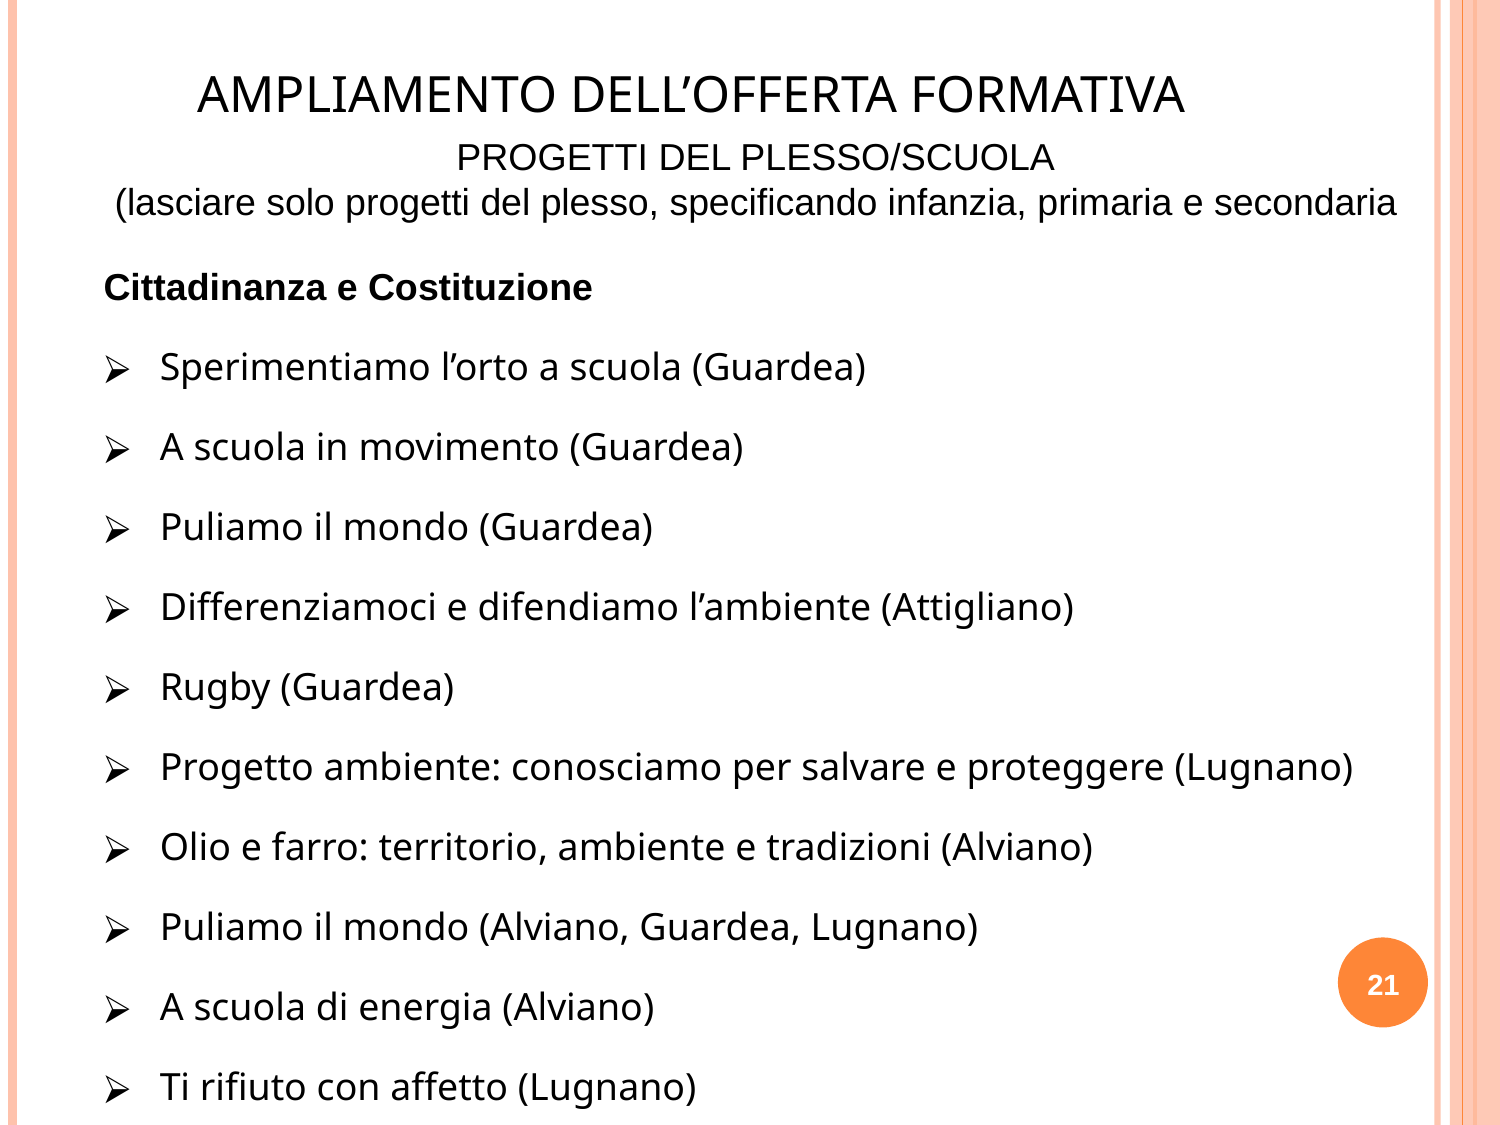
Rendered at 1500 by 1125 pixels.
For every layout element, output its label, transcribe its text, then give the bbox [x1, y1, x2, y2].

text_box Cittadinanza e Costituzione Sperimentiamo l’orto a scuola (Guardea) A scuola in movimento (Guardea) Puliamo il mondo (Guardea) Differenziamoci e difendiamo l’ambiente (Attigliano) Rugby (Guardea) Progetto ambiente: conosciamo per salvare e proteggere (Lugnano) Olio e farro: territorio, ambiente e tradizioni (Alviano) Puliamo il mondo (Alviano, Guardea, Lugnano) A scuola di energia (Alviano) Ti rifiuto con affetto (Lugnano) Unplugged (Giove, Guardea) AVIS (Giove) AVIS (Attigliano) Alimentazione e sostenibilità ambientale (Attigliano) Coloriamo la scuola (Attigliano) Alberi bambini (Giove) Gemellaggio con la Somalia (Giove) Progetto Mini Volley (Alviano) Progetto Rugby (Alviano) [88, 255, 1400, 1125]
text_box AMPLIAMENTO DELL’OFFERTA FORMATIVA [183, 54, 1364, 125]
text_box PROGETTI DEL PLESSO/SCUOLA (lasciare solo progetti del plesso, specificando infanzia, primaria e secondaria [88, 125, 1424, 231]
slide_number 21 [1333, 940, 1434, 1027]
